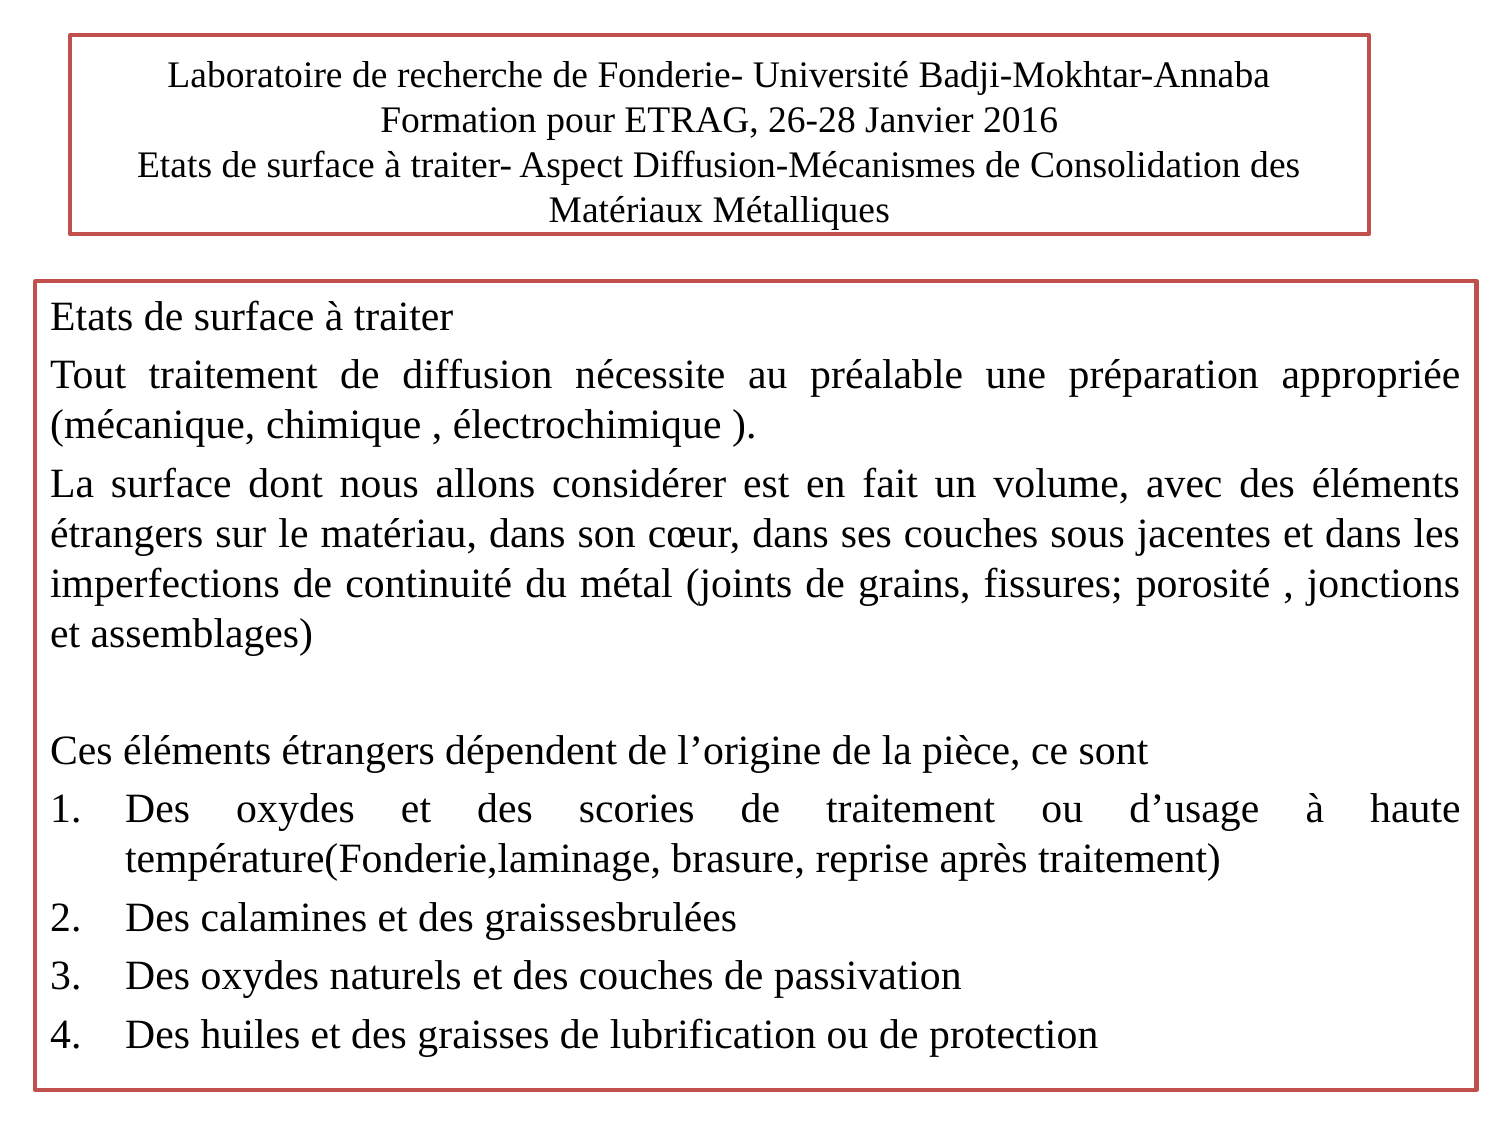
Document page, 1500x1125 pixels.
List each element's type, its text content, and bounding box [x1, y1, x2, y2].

subtitle Etats de surface à traiter Tout traitement de diffusion nécessite au préalable une préparation appropriée (mécanique, chimique , électrochimique ). La surface dont nous allons considérer est en fait un volume, avec des éléments étrangers sur le matériau, dans son cœur, dans ses couches sous jacentes et dans les imperfections de continuité du métal (joints de grains, fissures; porosité , jonctions et assemblages) Ces éléments étrangers dépendent de l’origine de la pièce, ce sont Des oxydes et des scories de traitement ou d’usage à haute température(Fonderie,laminage, brasure, reprise après traitement) Des calamines et des graissesbrulées Des oxydes naturels et des couches de passivation Des huiles et des graisses de lubrification ou de protection [33, 279, 1479, 1092]
title Laboratoire de recherche de Fonderie- Université Badji-Mokhtar-Annaba Formation pour ETRAG, 26-28 Janvier 2016 Etats de surface à traiter- Aspect Diffusion-Mécanismes de Consolidation des Matériaux Métalliques [68, 33, 1371, 236]
